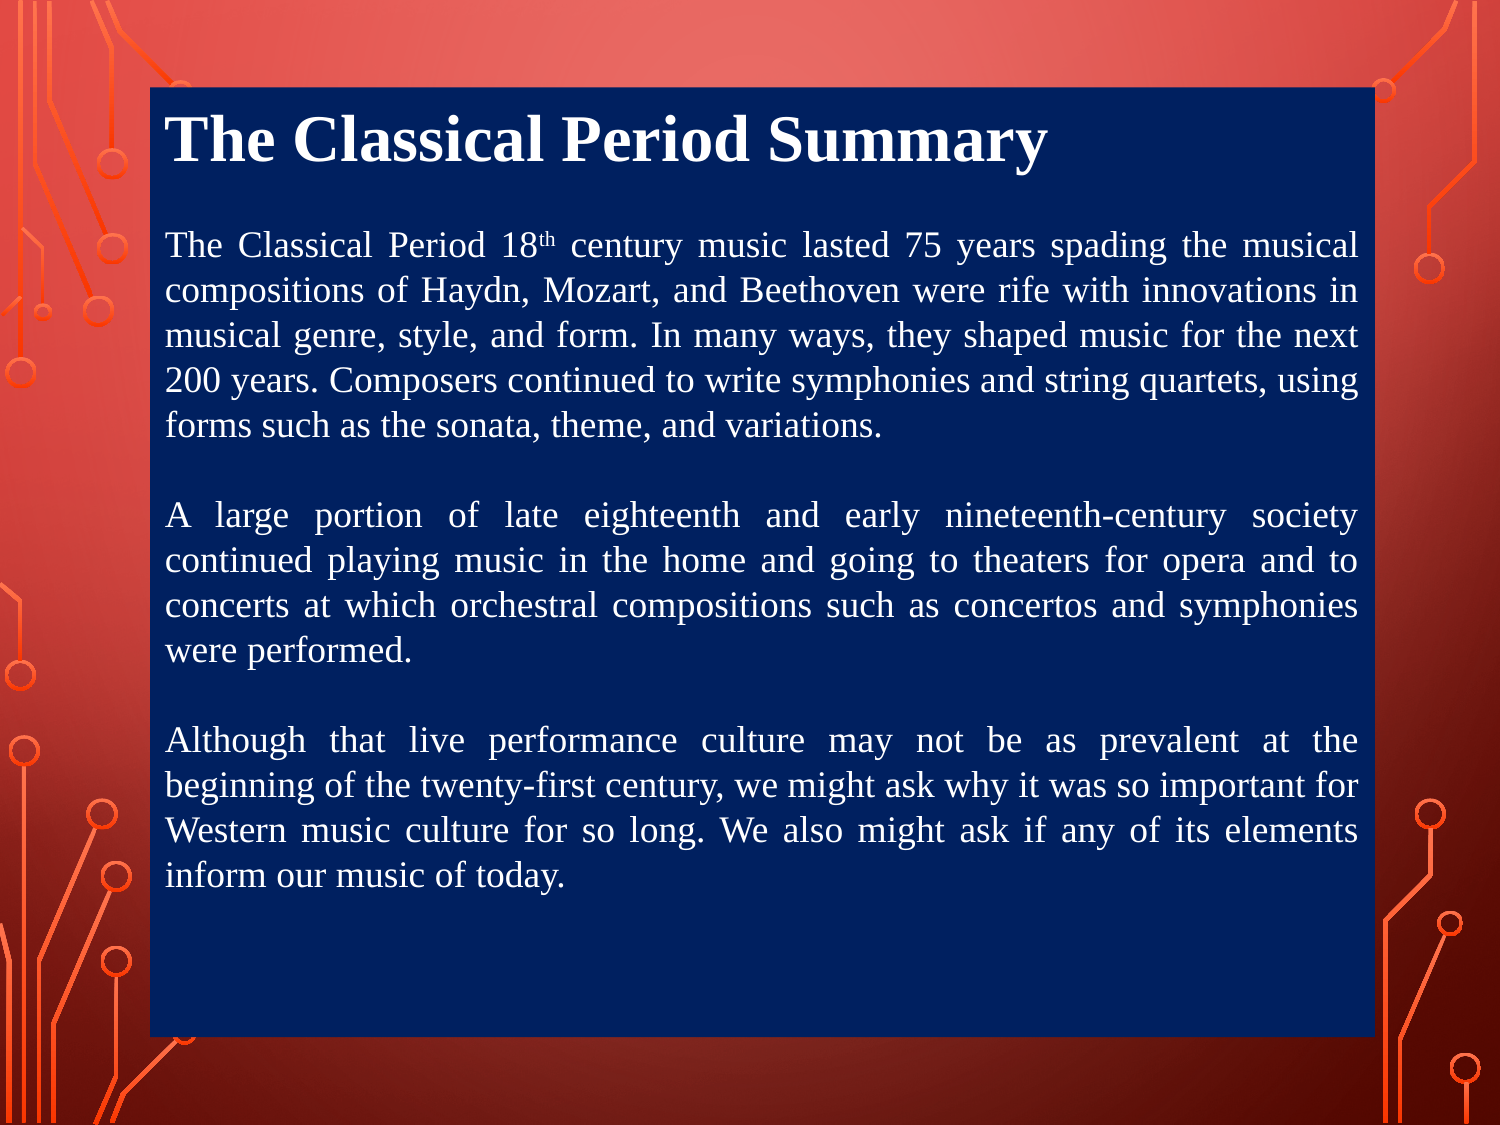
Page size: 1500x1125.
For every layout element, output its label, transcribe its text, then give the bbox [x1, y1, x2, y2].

text_box The Classical Period Summary The Classical Period 18th century music lasted 75 years spading the musical compositions of Haydn, Mozart, and Beethoven were rife with innovations in musical genre, style, and form. In many ways, they shaped music for the next 200 years. Composers continued to write symphonies and string quartets, using forms such as the sonata, theme, and variations. A large portion of late eighteenth and early nineteenth-century society continued playing music in the home and going to theaters for opera and to concerts at which orchestral compositions such as concertos and symphonies were performed. Although that live performance culture may not be as prevalent at the beginning of the twenty-first century, we might ask why it was so important for Western music culture for so long. We also might ask if any of its elements inform our music of today. [150, 87, 1375, 1038]
